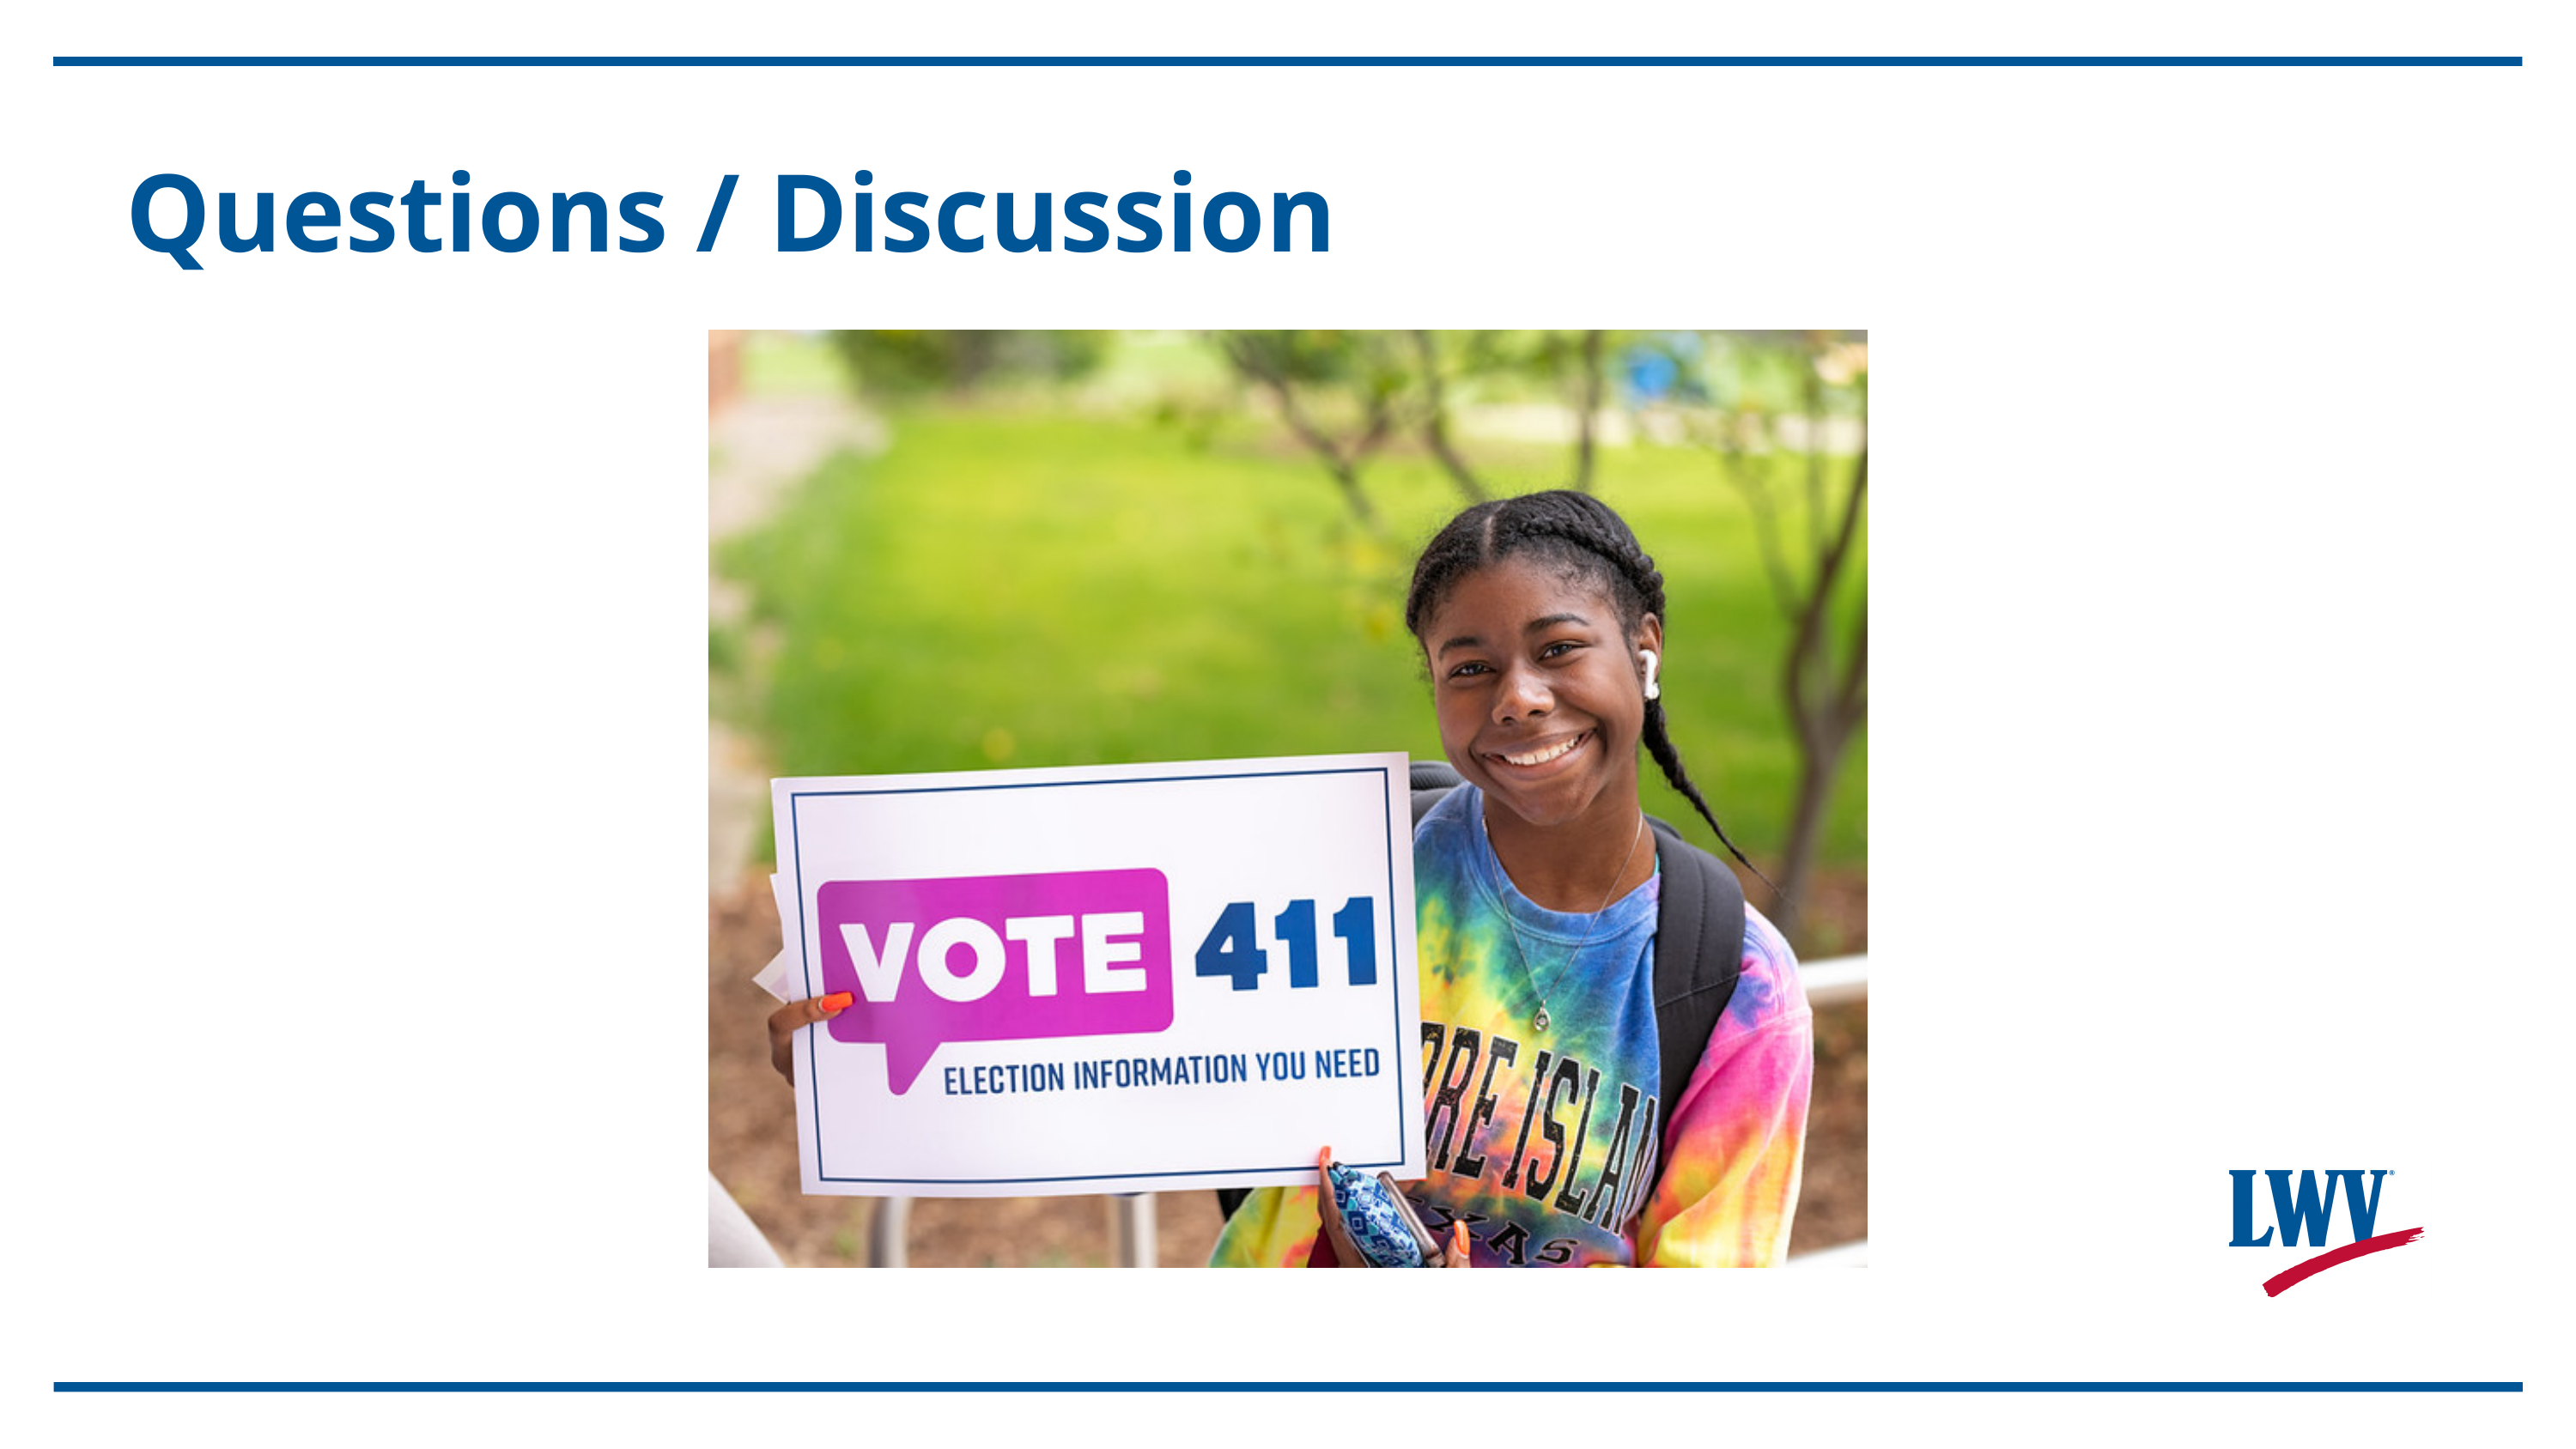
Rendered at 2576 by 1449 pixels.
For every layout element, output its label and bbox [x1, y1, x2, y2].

picture [708, 330, 1868, 1268]
picture [2219, 1161, 2432, 1304]
text_box [53, 1382, 2523, 1392]
text_box [125, 144, 2319, 361]
text_box [53, 57, 2523, 66]
